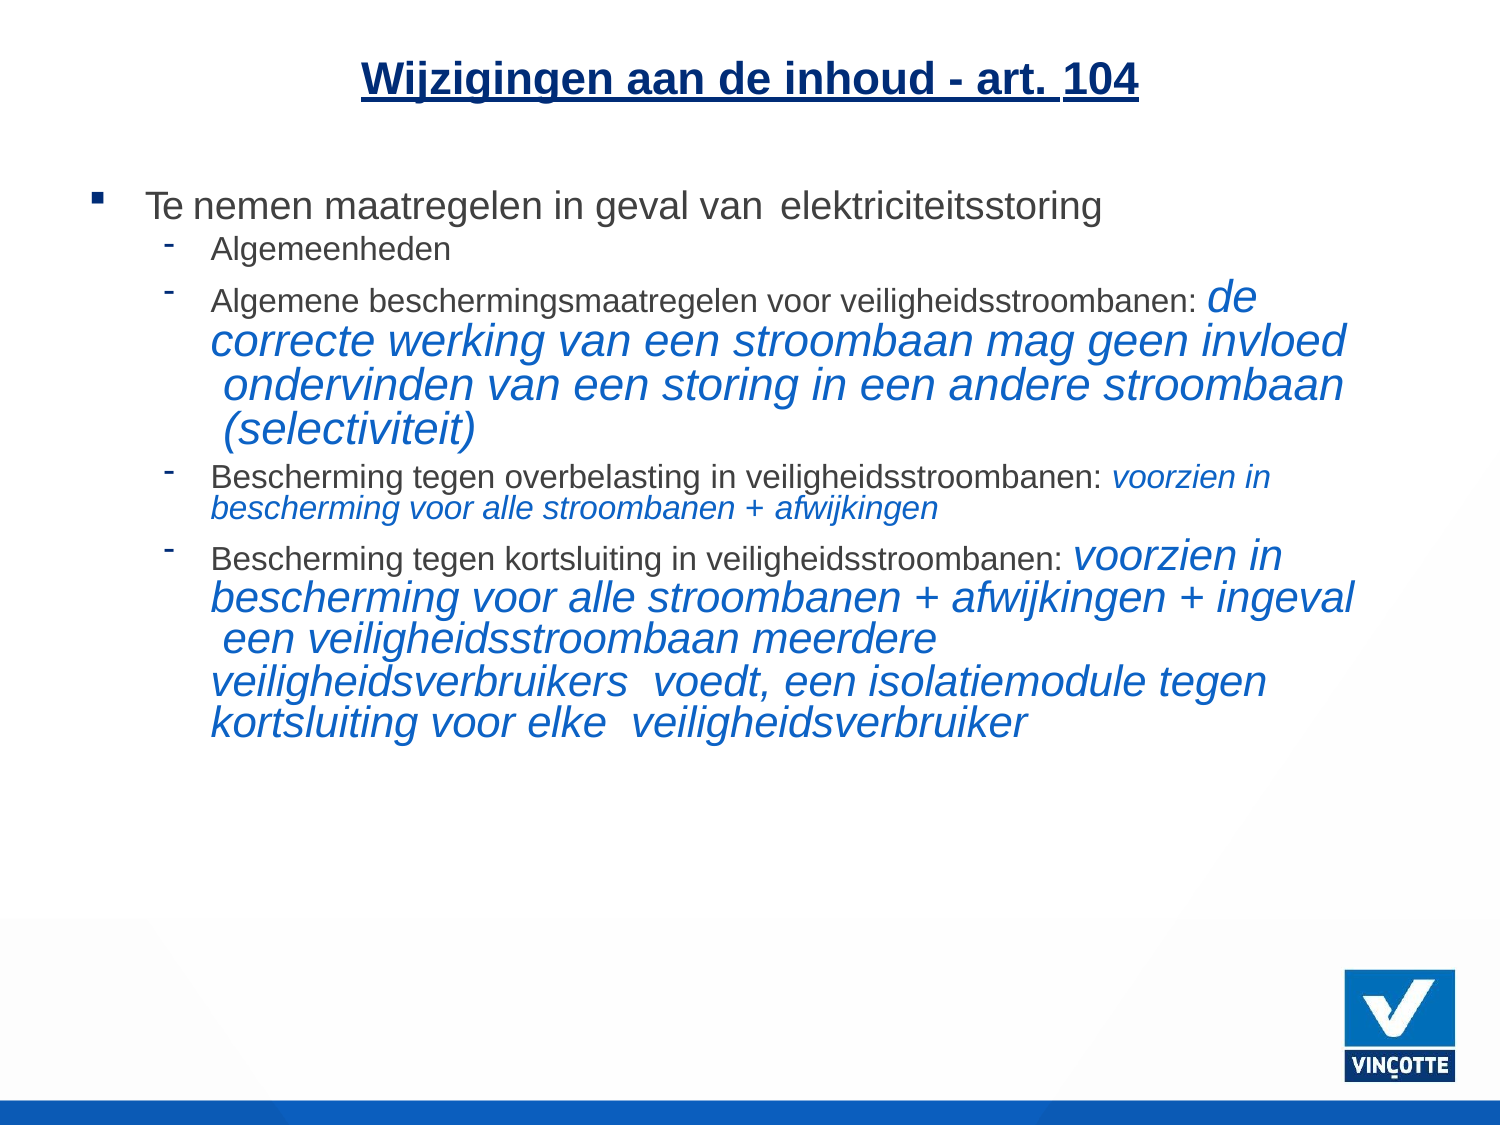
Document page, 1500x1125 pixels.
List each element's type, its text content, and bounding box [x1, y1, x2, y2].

picture [0, 449, 1500, 1125]
title Wijzigingen aan de inhoud - art. 104 [355, 46, 1145, 177]
text_box Te nemen maatregelen in geval van elektriciteitsstoring Algemeenheden Algemene beschermingsmaatregelen voor veiligheidsstroombanen: de correcte werking van een stroombaan mag geen invloed ondervinden van een storing in een andere stroombaan (selectiviteit) Bescherming tegen overbelasting in veiligheidsstroombanen: voorzien in bescherming voor alle stroombanen + afwijkingen Bescherming tegen kortsluiting in veiligheidsstroombanen: voorzien in bescherming voor alle stroombanen + afwijkingen + ingeval een veiligheidsstroombaan meerdere veiligheidsverbruikers voedt, een isolatiemodule tegen kortsluiting voor elke veiligheidsverbruiker [86, 177, 1363, 747]
